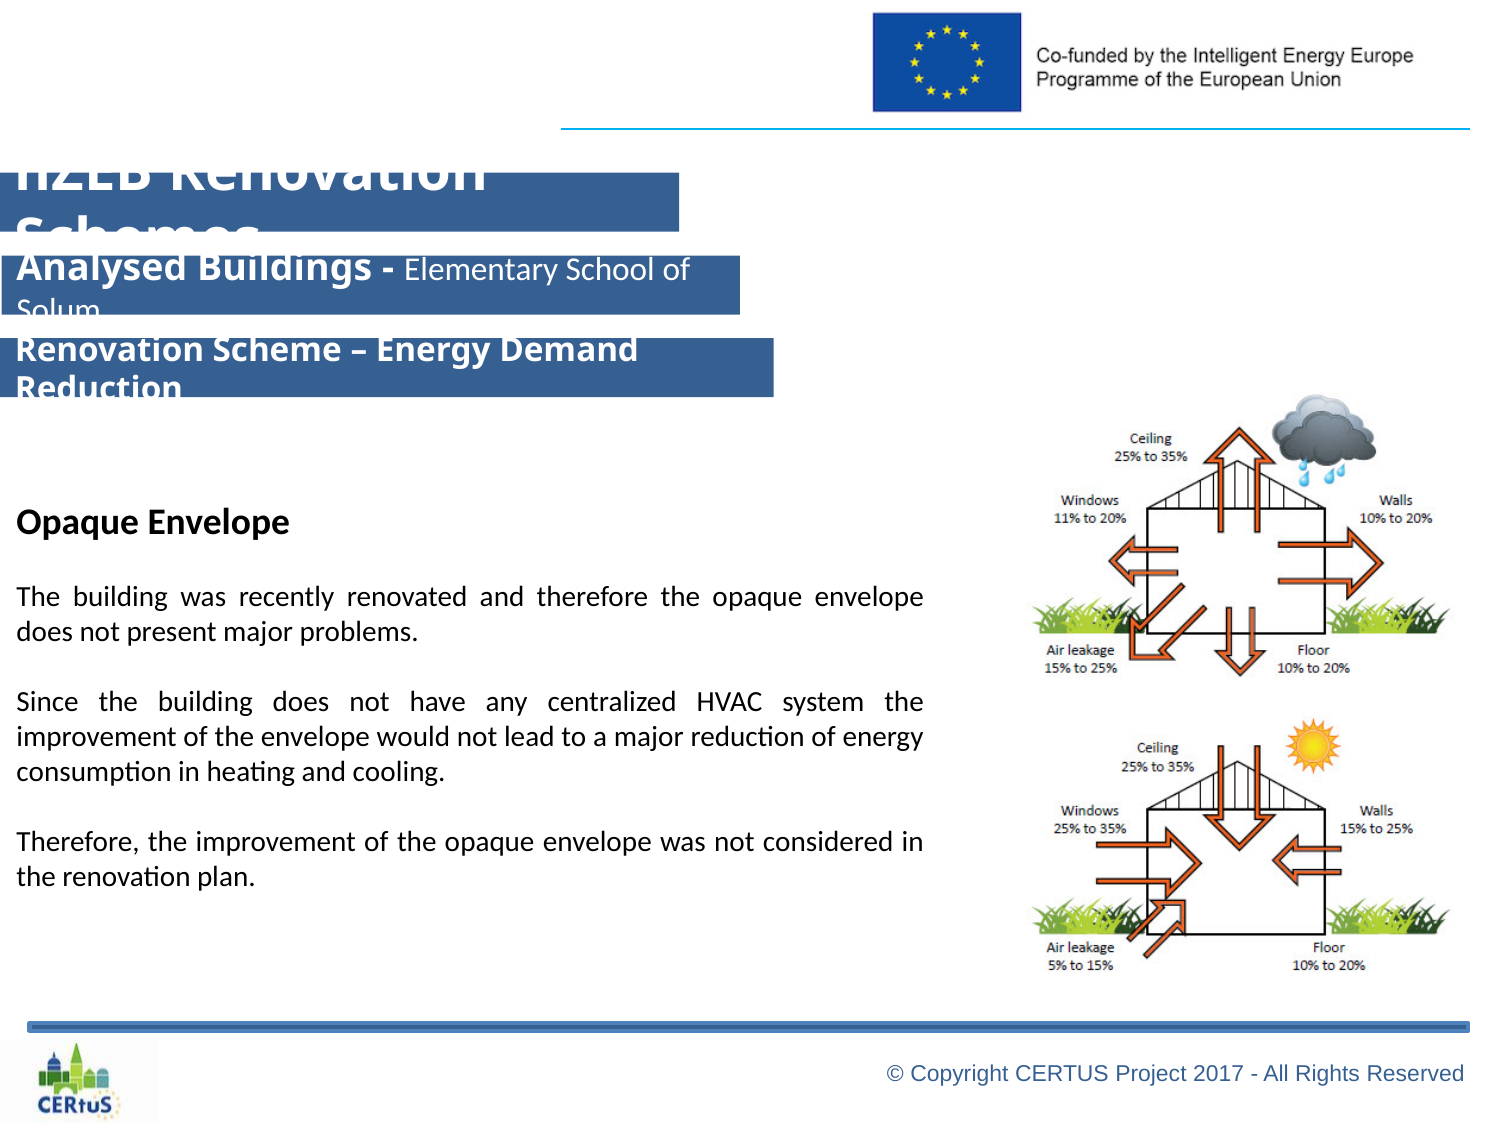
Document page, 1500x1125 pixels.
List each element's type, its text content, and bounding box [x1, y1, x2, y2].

text_box nZEB Renovation Schemes [0, 171, 681, 234]
text_box [27, 1021, 1470, 1033]
text_box © Copyright CERTUS Project 2017 - All Rights Reserved [844, 1051, 1480, 1094]
picture [0, 1040, 159, 1124]
picture [995, 385, 1469, 982]
text_box Analysed Buildings - Elementary School of Solum [0, 253, 742, 317]
picture [865, 3, 1433, 122]
text_box Renovation Scheme – Energy Demand Reduction [0, 336, 776, 399]
text_box Opaque Envelope The building was recently renovated and therefore the opaque envelope does not present major problems. Since the building does not have any centralized HVAC system the improvement of the envelope would not lead to a major reduction of energy consumption in heating and cooling. Therefore, the improvement of the opaque envelope was not considered in the renovation plan. [1, 490, 939, 900]
